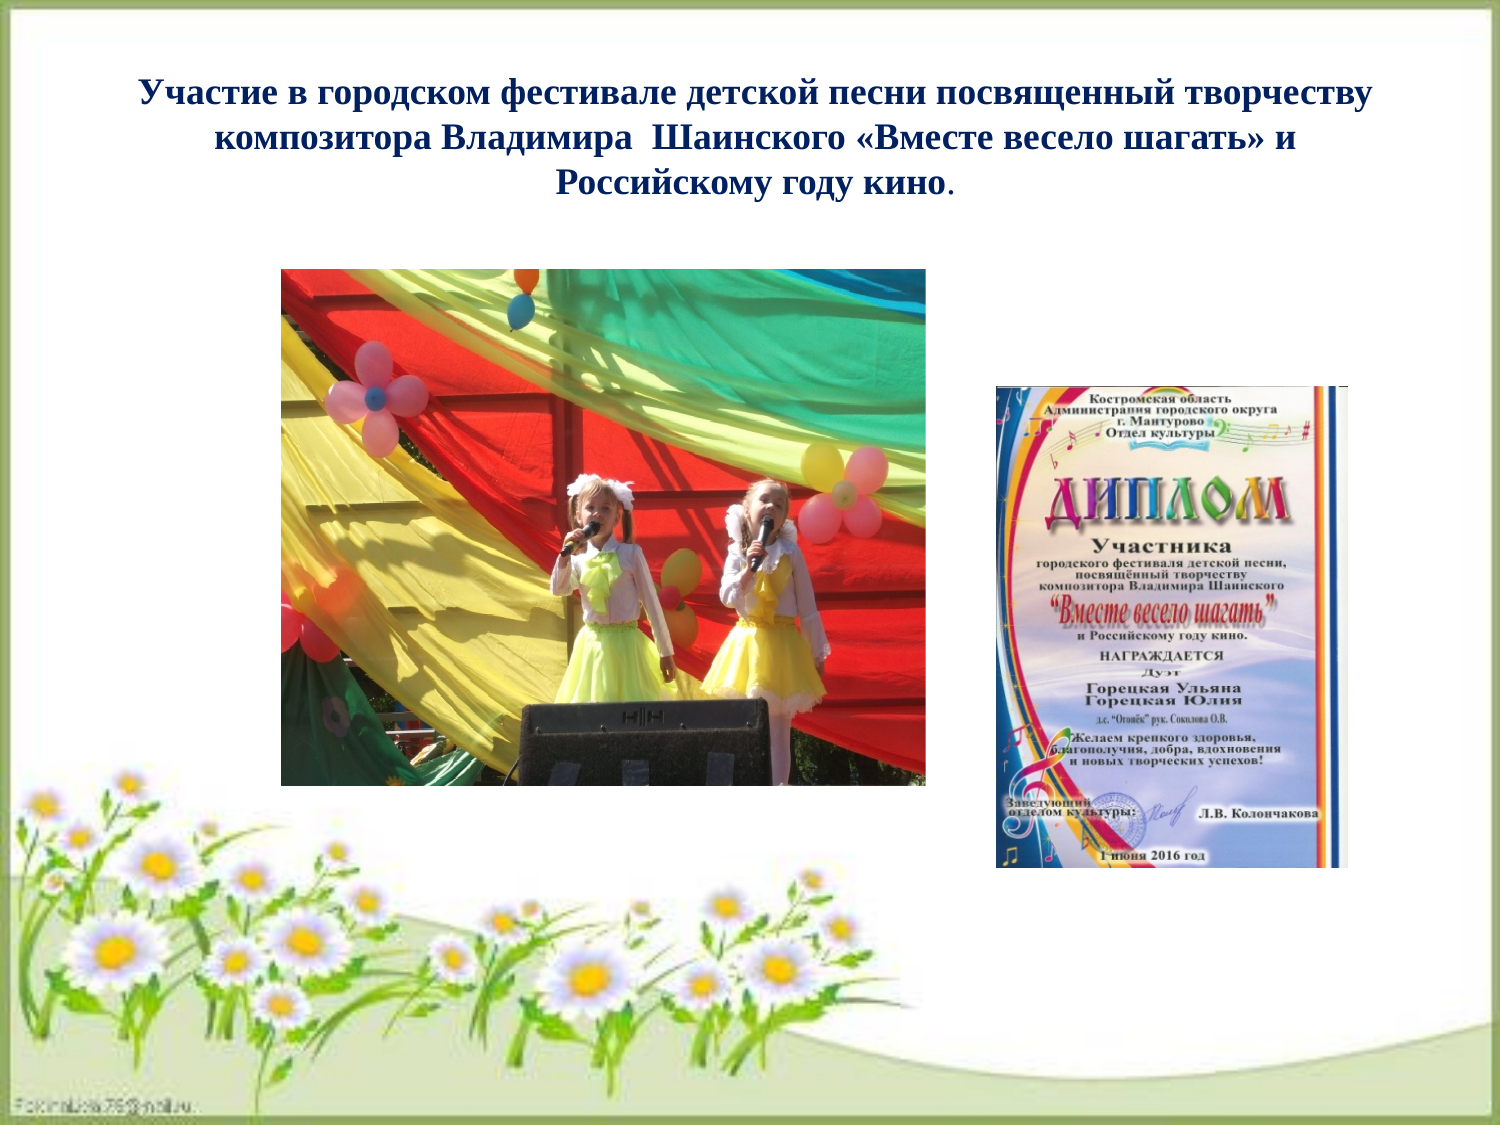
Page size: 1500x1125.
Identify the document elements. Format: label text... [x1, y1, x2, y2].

text_box Участие в городском фестивале детской песни посвященный творчеству композитора Владимира Шаинского «Вместе весело шагать» и Российскому году кино. [93, 59, 1418, 210]
text_box [0, 0, 1383, 61]
picture [0, 0, 1500, 1125]
